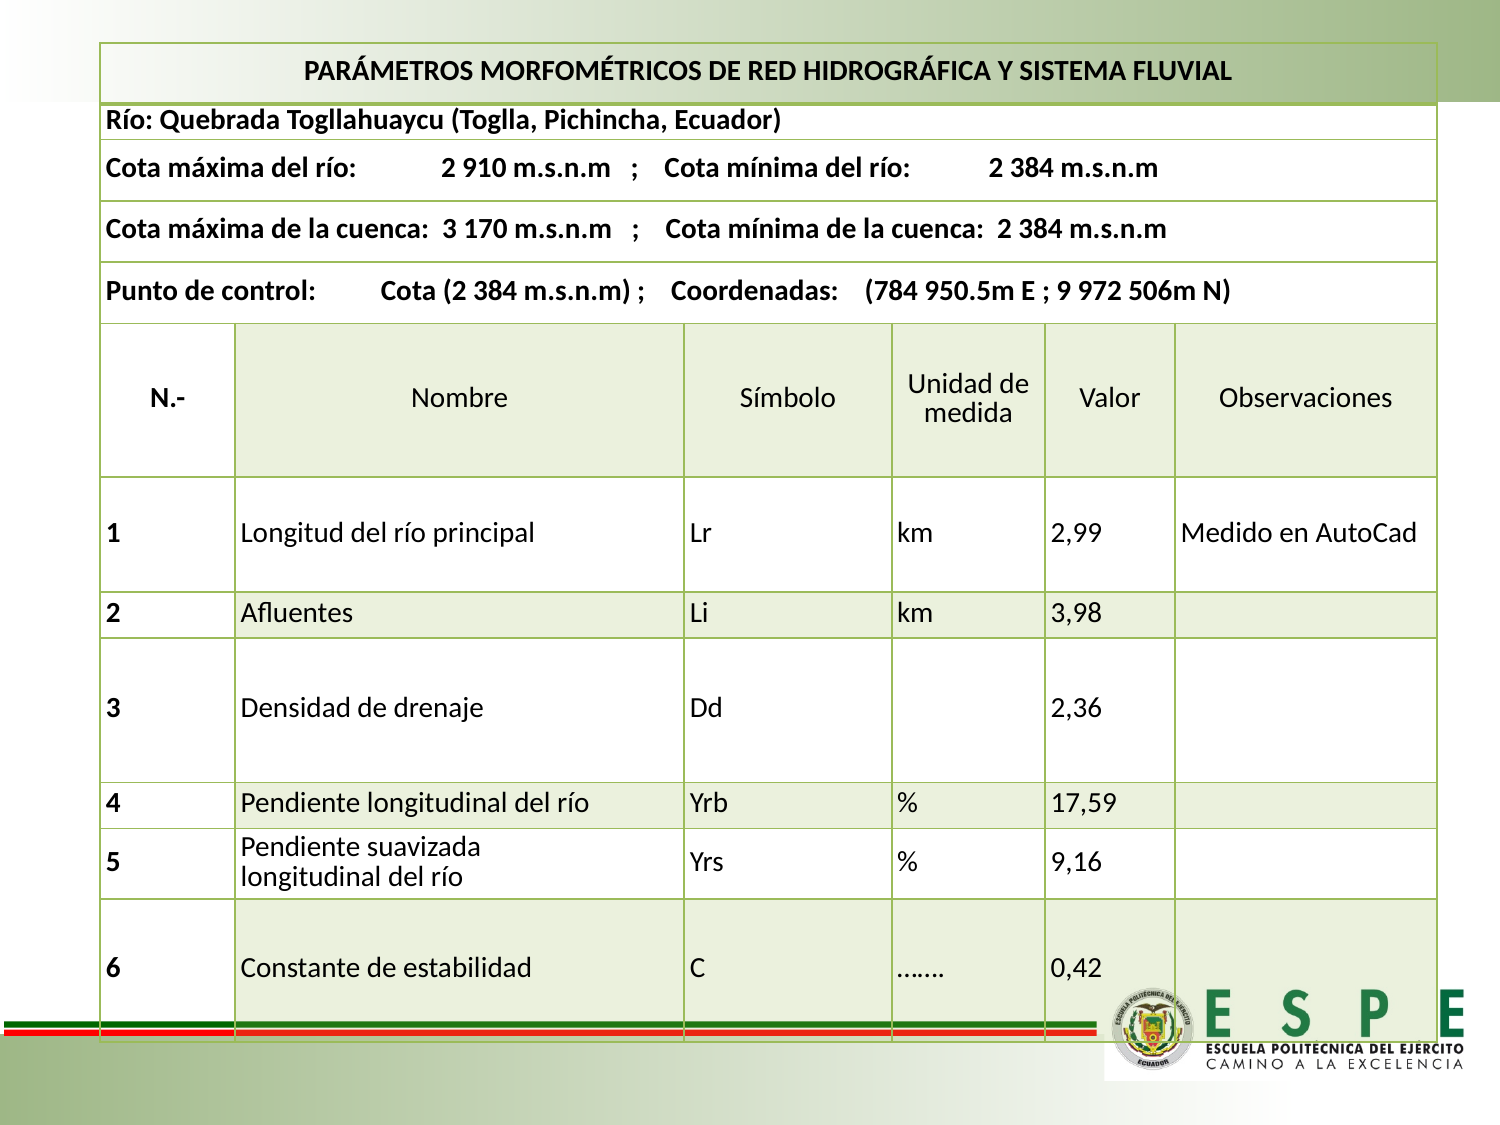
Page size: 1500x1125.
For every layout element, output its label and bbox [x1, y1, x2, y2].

picture [1104, 976, 1483, 1081]
